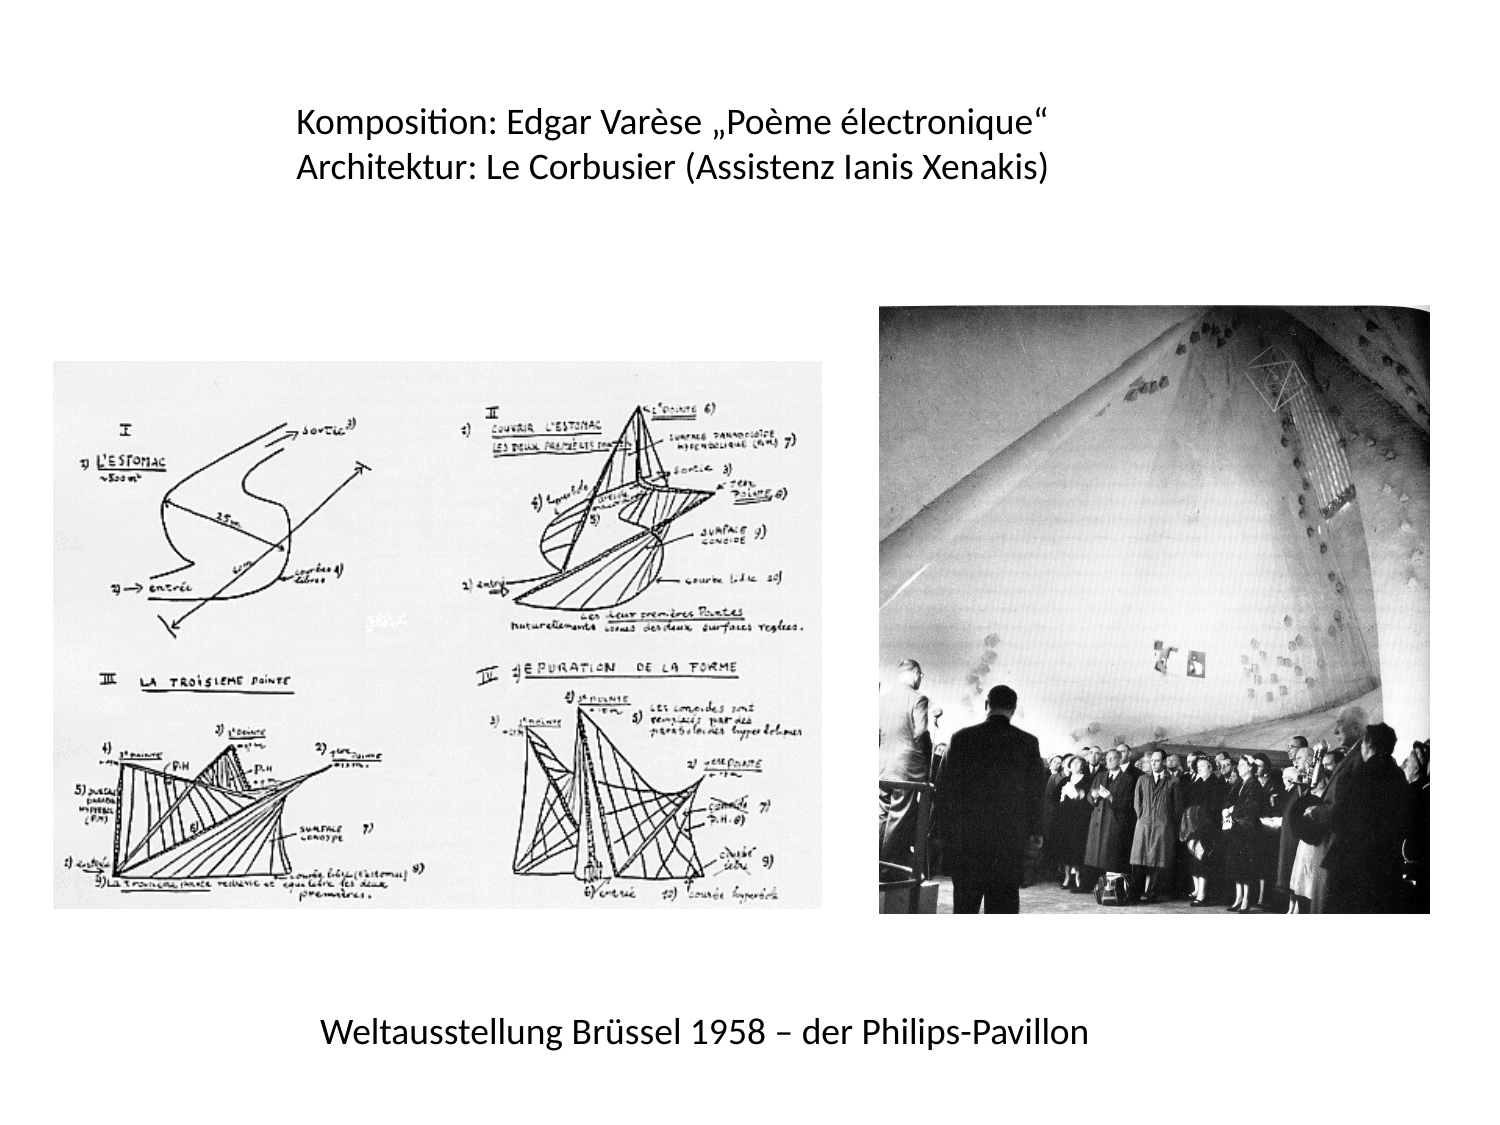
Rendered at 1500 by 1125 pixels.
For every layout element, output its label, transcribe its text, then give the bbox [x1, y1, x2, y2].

picture [52, 361, 823, 909]
picture [879, 305, 1430, 914]
text_box Weltausstellung Brüssel 1958 – der Philips-Pavillon [305, 999, 1106, 1060]
text_box Komposition: Edgar Varèse „Poème électronique“ Architektur: Le Corbusier (Assistenz Ianis Xenakis) [281, 89, 1065, 195]
